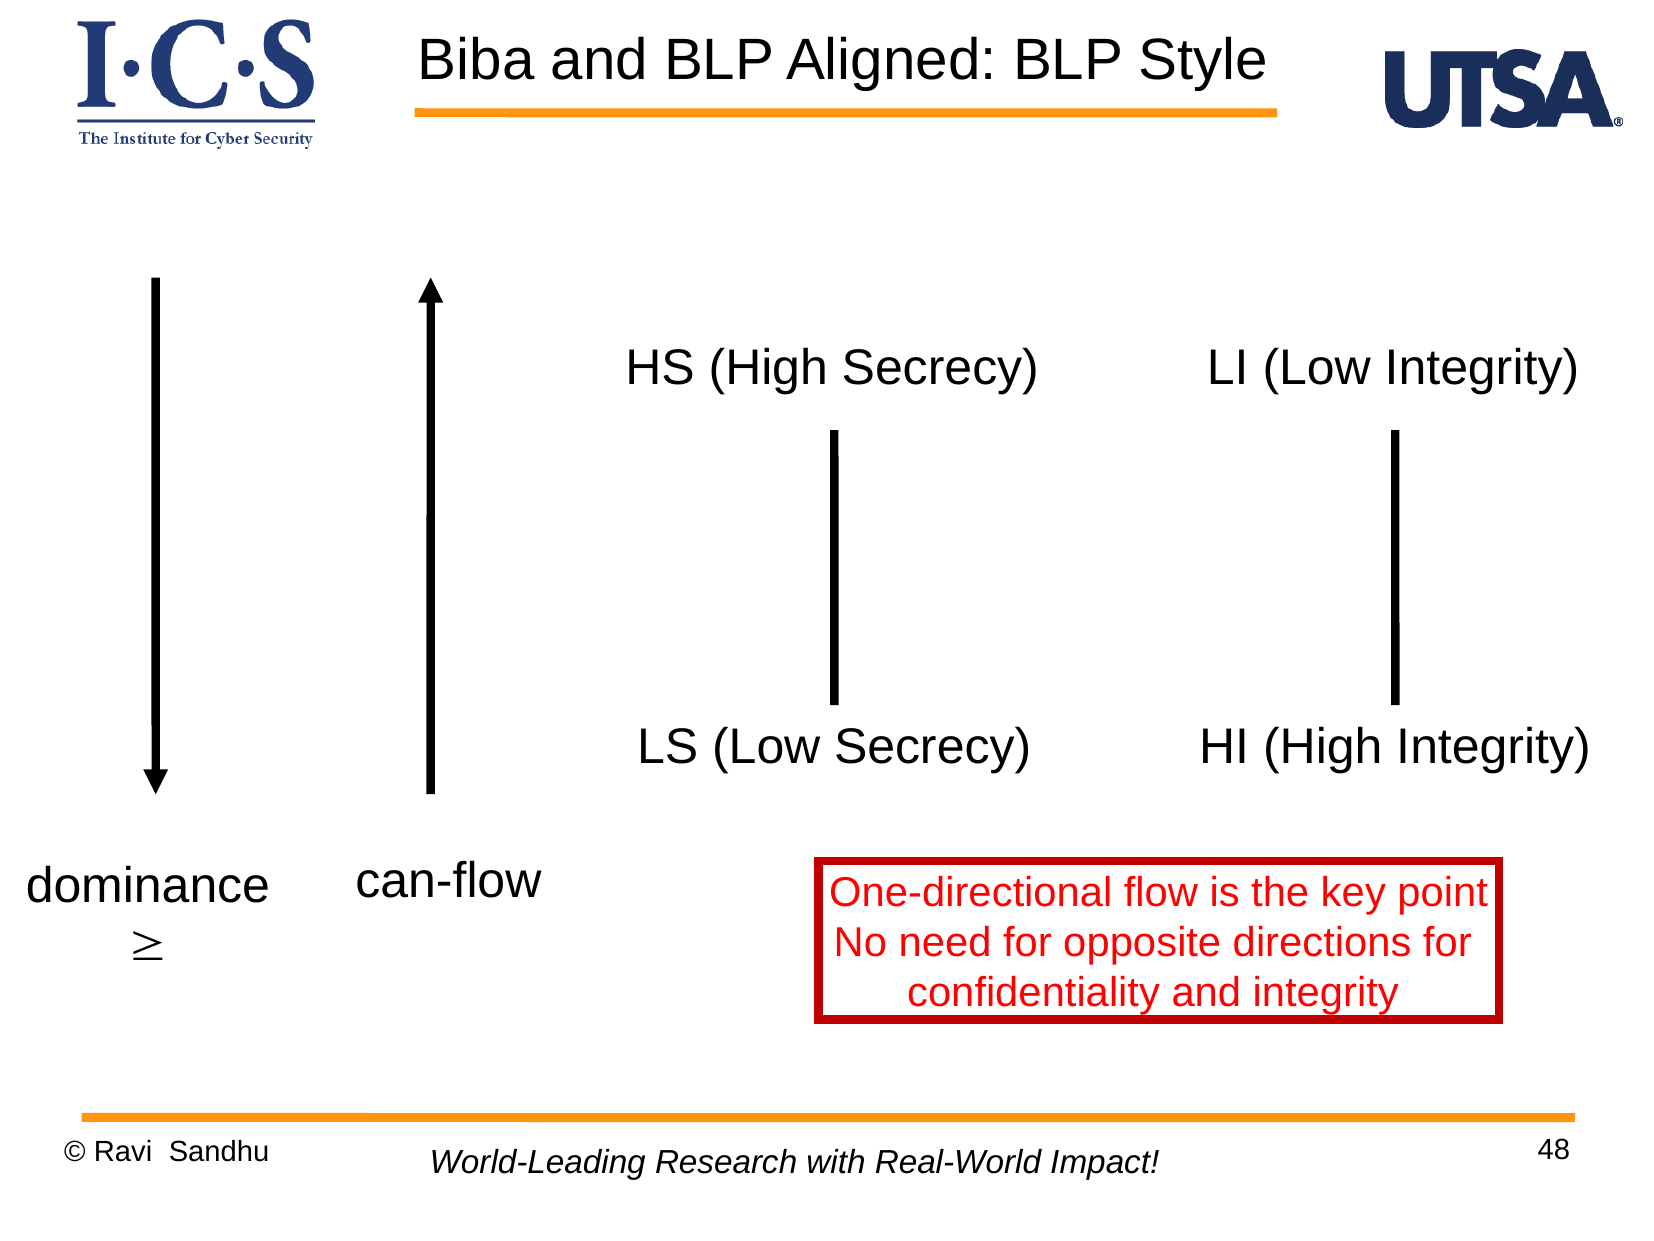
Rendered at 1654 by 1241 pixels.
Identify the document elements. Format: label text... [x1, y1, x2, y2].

text_box One-directional flow is the key point No need for opposite directions for confidentiality and integrity [818, 860, 1499, 1020]
text_box © Ravi Sandhu [64, 1132, 450, 1218]
text_box HI (High Integrity) [1188, 717, 1602, 779]
text_box 48 [1185, 1129, 1571, 1215]
text_box HS (High Secrecy) [614, 338, 1050, 400]
text_box LS (Low Secrecy) [626, 717, 1042, 779]
text_box dominance  [15, 851, 281, 977]
text_box Biba and BLP Aligned: BLP Style [360, 0, 1326, 113]
text_box [149, 277, 162, 795]
picture [73, 0, 317, 151]
text_box [424, 277, 437, 795]
picture [1385, 49, 1623, 128]
text_box LI (Low Integrity) [1196, 338, 1591, 400]
text_box World-Leading Research with Real-World Impact! [414, 1132, 1176, 1188]
text_box can-flow [345, 851, 552, 913]
